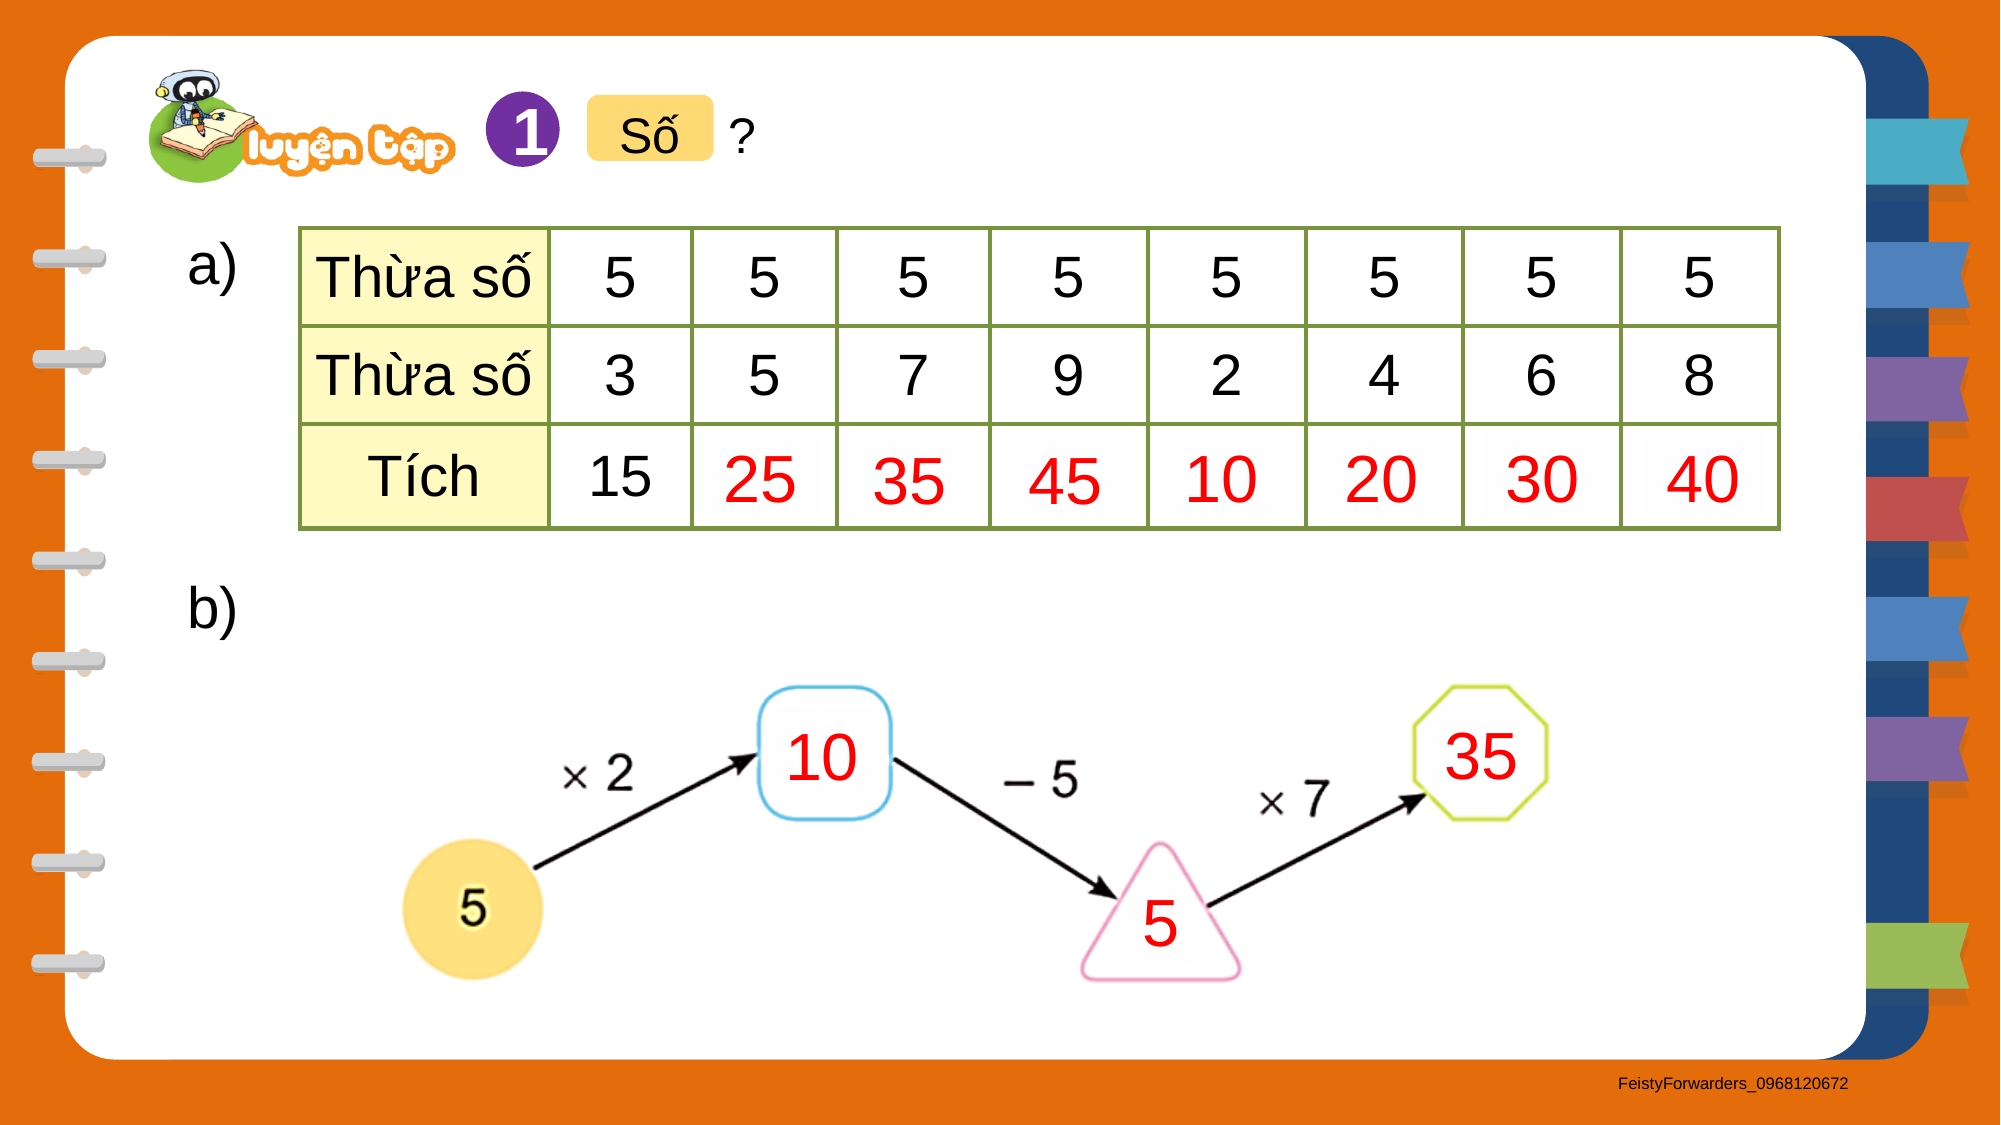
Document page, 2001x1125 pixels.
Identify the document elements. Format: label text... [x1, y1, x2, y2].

table_cell 15 [551, 426, 690, 526]
picture [349, 605, 1631, 1008]
table_header 5 [992, 230, 1146, 324]
table_cell ? [852, 434, 968, 522]
picture [119, 53, 487, 196]
table_header 5 [694, 230, 835, 324]
table_cell Thừa số [302, 328, 547, 422]
table_cell ? [712, 442, 809, 510]
table_cell ? [1011, 437, 1122, 520]
table_cell ? [1008, 434, 1124, 522]
table_header Thừa số [302, 230, 547, 324]
text_box 10 [1176, 445, 1266, 507]
table_cell ? [1465, 426, 1619, 526]
table_header 5 [1623, 230, 1777, 324]
text_box 25 [862, 444, 958, 512]
table_cell 8 [1623, 328, 1777, 422]
table_header 5 [551, 230, 690, 324]
table_cell ? [1163, 432, 1279, 520]
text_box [588, 95, 772, 174]
table_header 5 [1150, 230, 1304, 324]
text_box 20 [1338, 446, 1426, 506]
text_box 30 [1499, 446, 1587, 506]
table_cell ? [992, 426, 1146, 526]
table_header 5 [839, 230, 988, 324]
table_cell ? [1623, 426, 1777, 526]
table_cell ? [1150, 426, 1304, 526]
table_cell ? [839, 426, 988, 526]
text_box 35 [865, 447, 955, 509]
table_cell 6 [1465, 328, 1619, 422]
table_cell 4 [1308, 328, 1461, 422]
text_box 25 [715, 445, 806, 507]
table_cell 7 [839, 328, 988, 422]
table_cell 5 [694, 328, 835, 422]
table_cell 9 [992, 328, 1146, 422]
table_cell 2 [1150, 328, 1304, 422]
table_cell 3 [551, 328, 690, 422]
table_cell ? [694, 426, 835, 526]
table_header 5 [1308, 230, 1461, 324]
text_box 35 [1018, 444, 1114, 512]
text_box b) [172, 563, 255, 648]
text_box 45 [1173, 442, 1269, 510]
table_cell Tích [302, 426, 547, 526]
text_box 40 [1659, 446, 1749, 507]
text_box 45 [1021, 447, 1111, 509]
table_cell ? [855, 437, 965, 520]
text_box 1 [487, 91, 560, 167]
table_cell ? [1308, 426, 1461, 526]
table_header 5 [1465, 230, 1619, 324]
text_box a) [172, 219, 255, 304]
table_cell ? [1166, 435, 1277, 518]
